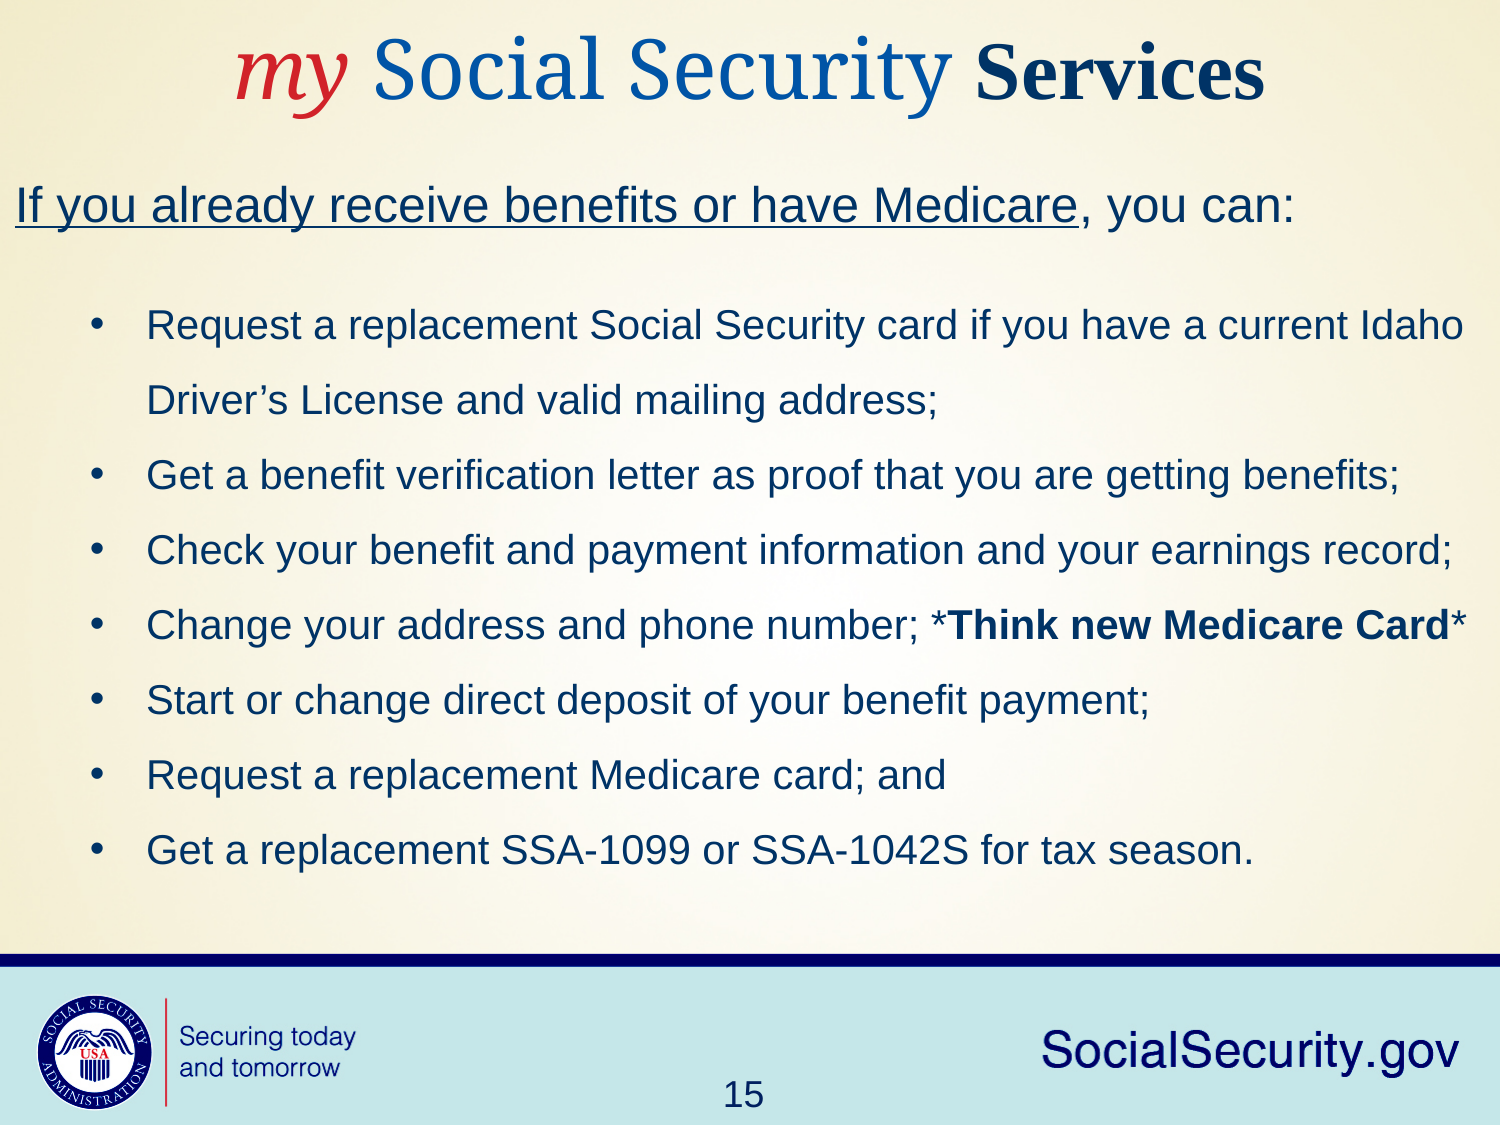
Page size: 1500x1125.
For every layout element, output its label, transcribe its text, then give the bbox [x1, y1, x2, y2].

text_box If you already receive benefits or have Medicare, you can: Request a replacement Social Security card if you have a current Idaho Driver’s License and valid mailing address; Get a benefit verification letter as proof that you are getting benefits; Check your benefit and payment information and your earnings record; Change your address and phone number; *Think new Medicare Card* Start or change direct deposit of your benefit payment; Request a replacement Medicare card; and Get a replacement SSA-1099 or SSA-1042S for tax season. [0, 165, 1488, 881]
slide_number 15 [568, 1062, 919, 1123]
text_box my Social Security Services [0, 0, 1500, 136]
picture [0, 136, 1500, 1125]
